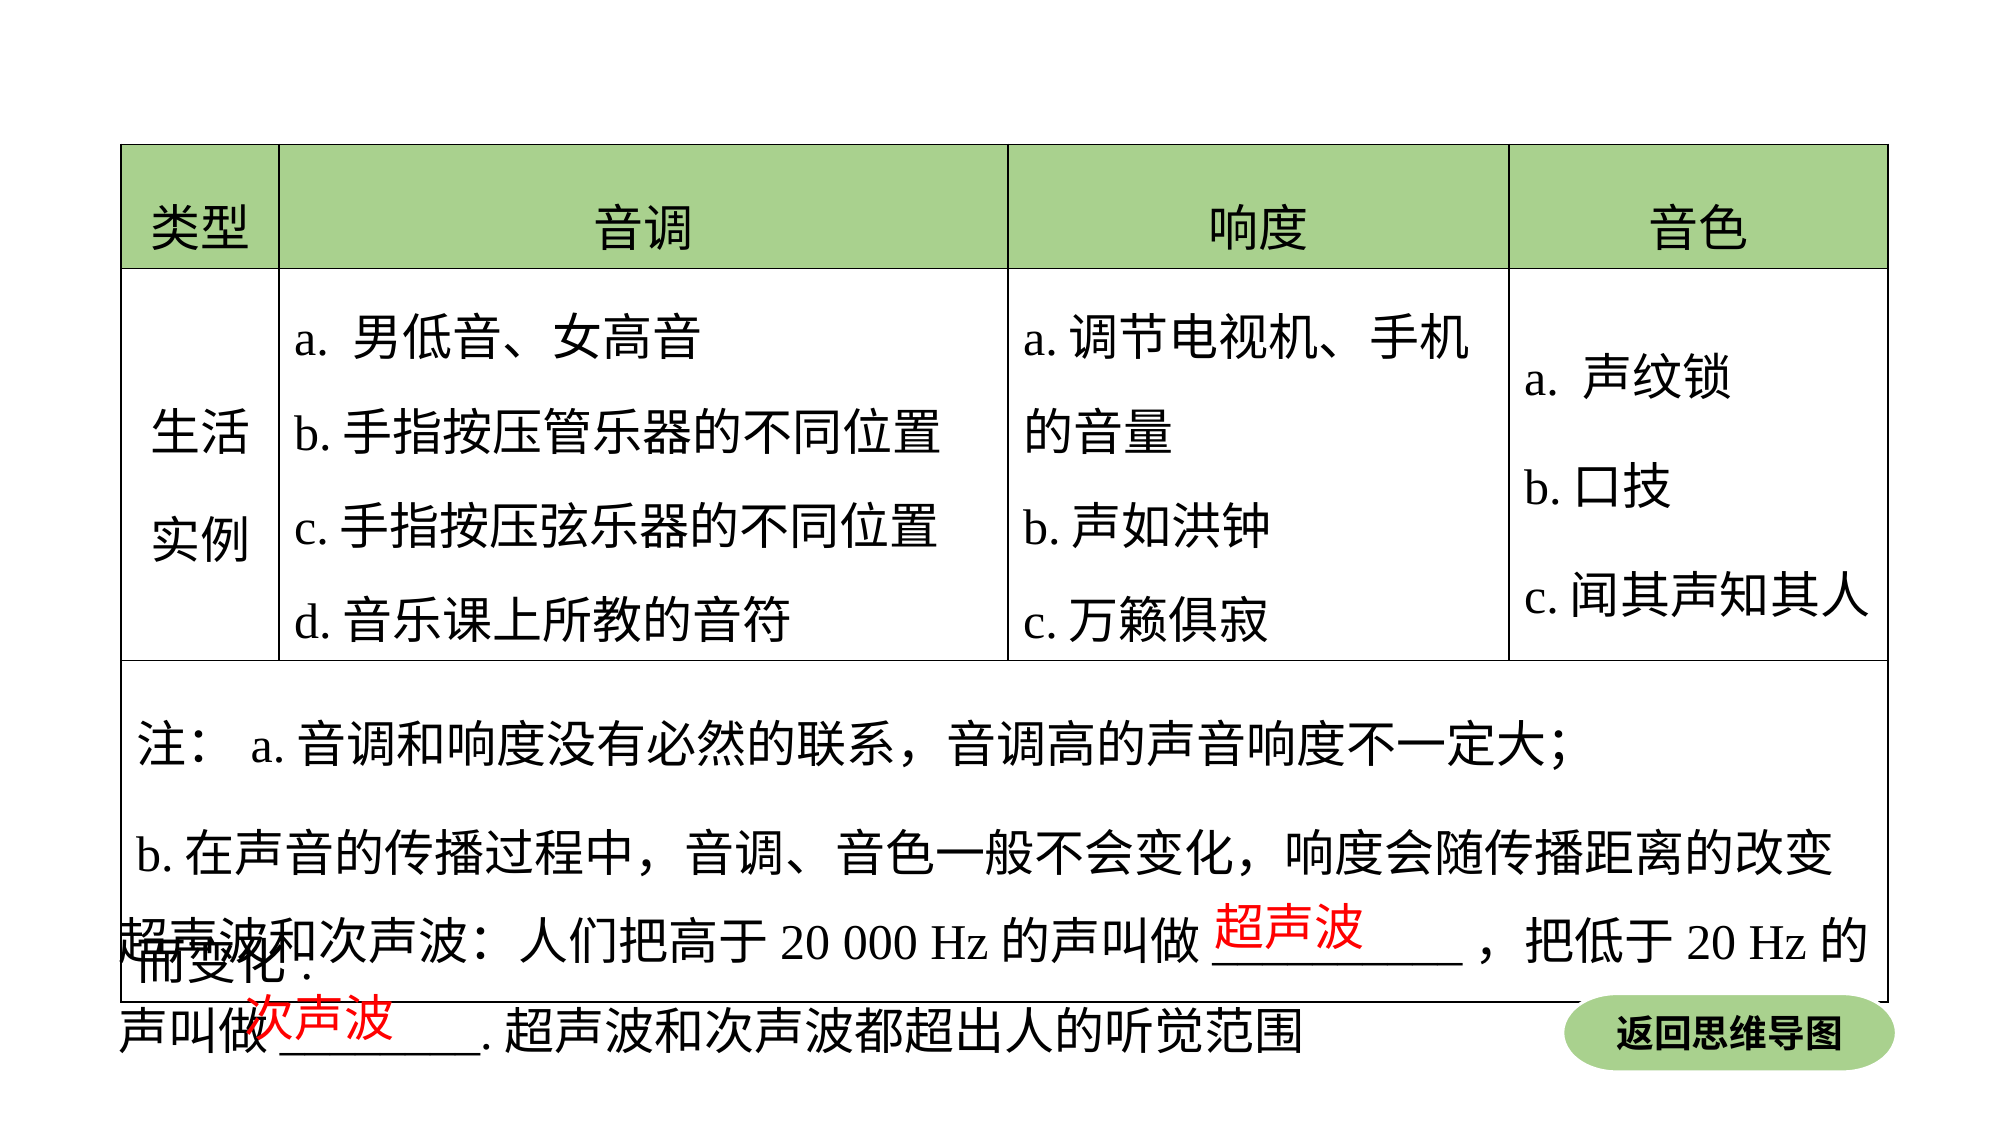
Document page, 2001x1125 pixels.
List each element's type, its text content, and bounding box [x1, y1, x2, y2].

table_cell 生活实例 [122, 269, 278, 660]
table_cell 注：a.音调和响度没有必然的联系，音调高的声音响度不一定大； b.在声音的传播过程中，音调、音色一般不会变化，响度会随传播距离的改变而变化. [122, 661, 1887, 871]
table_header 类型 [122, 145, 278, 268]
table_cell a. 声纹锁 b.口技 c.闻其声知其人 [1510, 269, 1887, 660]
text_box 次声波 [229, 979, 452, 1055]
text_box 超声波 [1200, 887, 1404, 963]
text_box 返回思维导图 [1561, 992, 1899, 1074]
table_cell a.调节电视机、手机的音量 b.声如洪钟 c.万籁俱寂 [1009, 269, 1508, 660]
table_cell a. 男低音、女高音 b.手指按压管乐器的不同位置 c.手指按压弦乐器的不同位置 d.音乐课上所教的音符 [280, 269, 1007, 660]
table_header 音调 [280, 145, 1007, 268]
text_box 超声波和次声波：人们把高于20 000 Hz的声叫做__________，把低于20 Hz的声叫做________.超声波和次声波都超出人的听觉范围 [103, 871, 1902, 1067]
table_header 响度 [1009, 145, 1508, 268]
table_header 音色 [1510, 145, 1887, 268]
